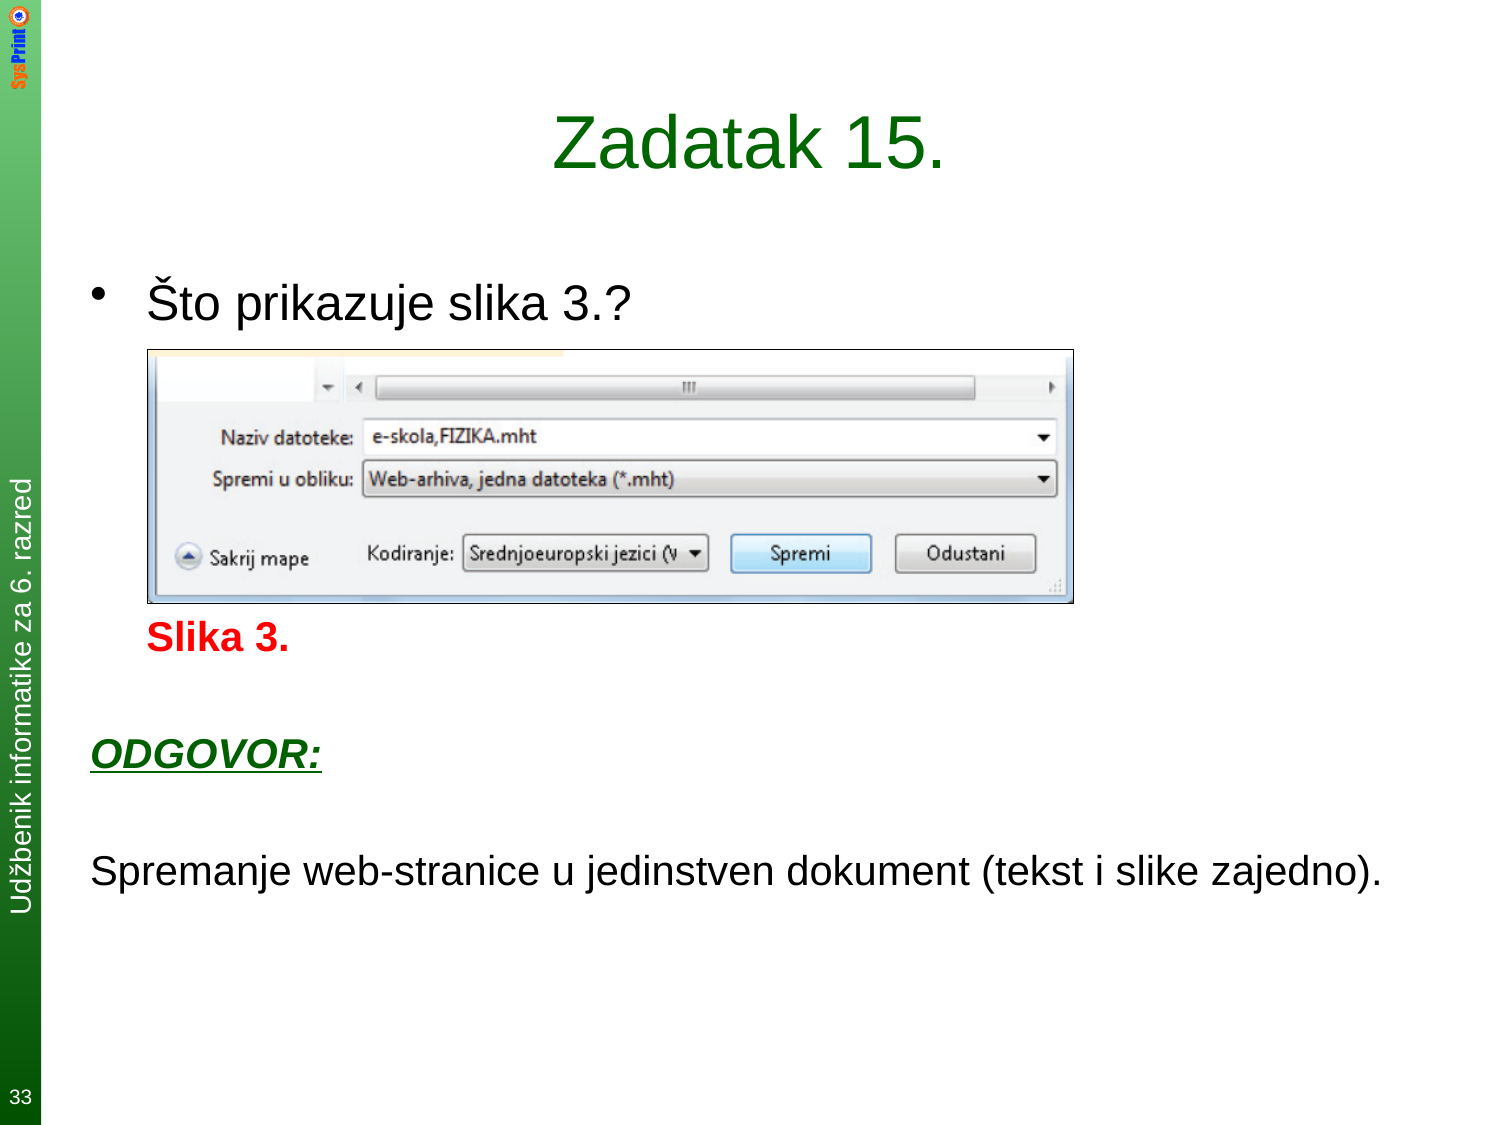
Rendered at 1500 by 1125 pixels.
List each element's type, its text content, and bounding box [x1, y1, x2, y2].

picture [147, 349, 1074, 603]
title Zadatak 15. [74, 44, 1426, 233]
list Što prikazuje slika 3.? Slika 3. ODGOVOR: Spremanje web-stranice u jedinstven dokument (tekst i slike zajedno). [74, 262, 1426, 1006]
picture [8, 5, 30, 89]
